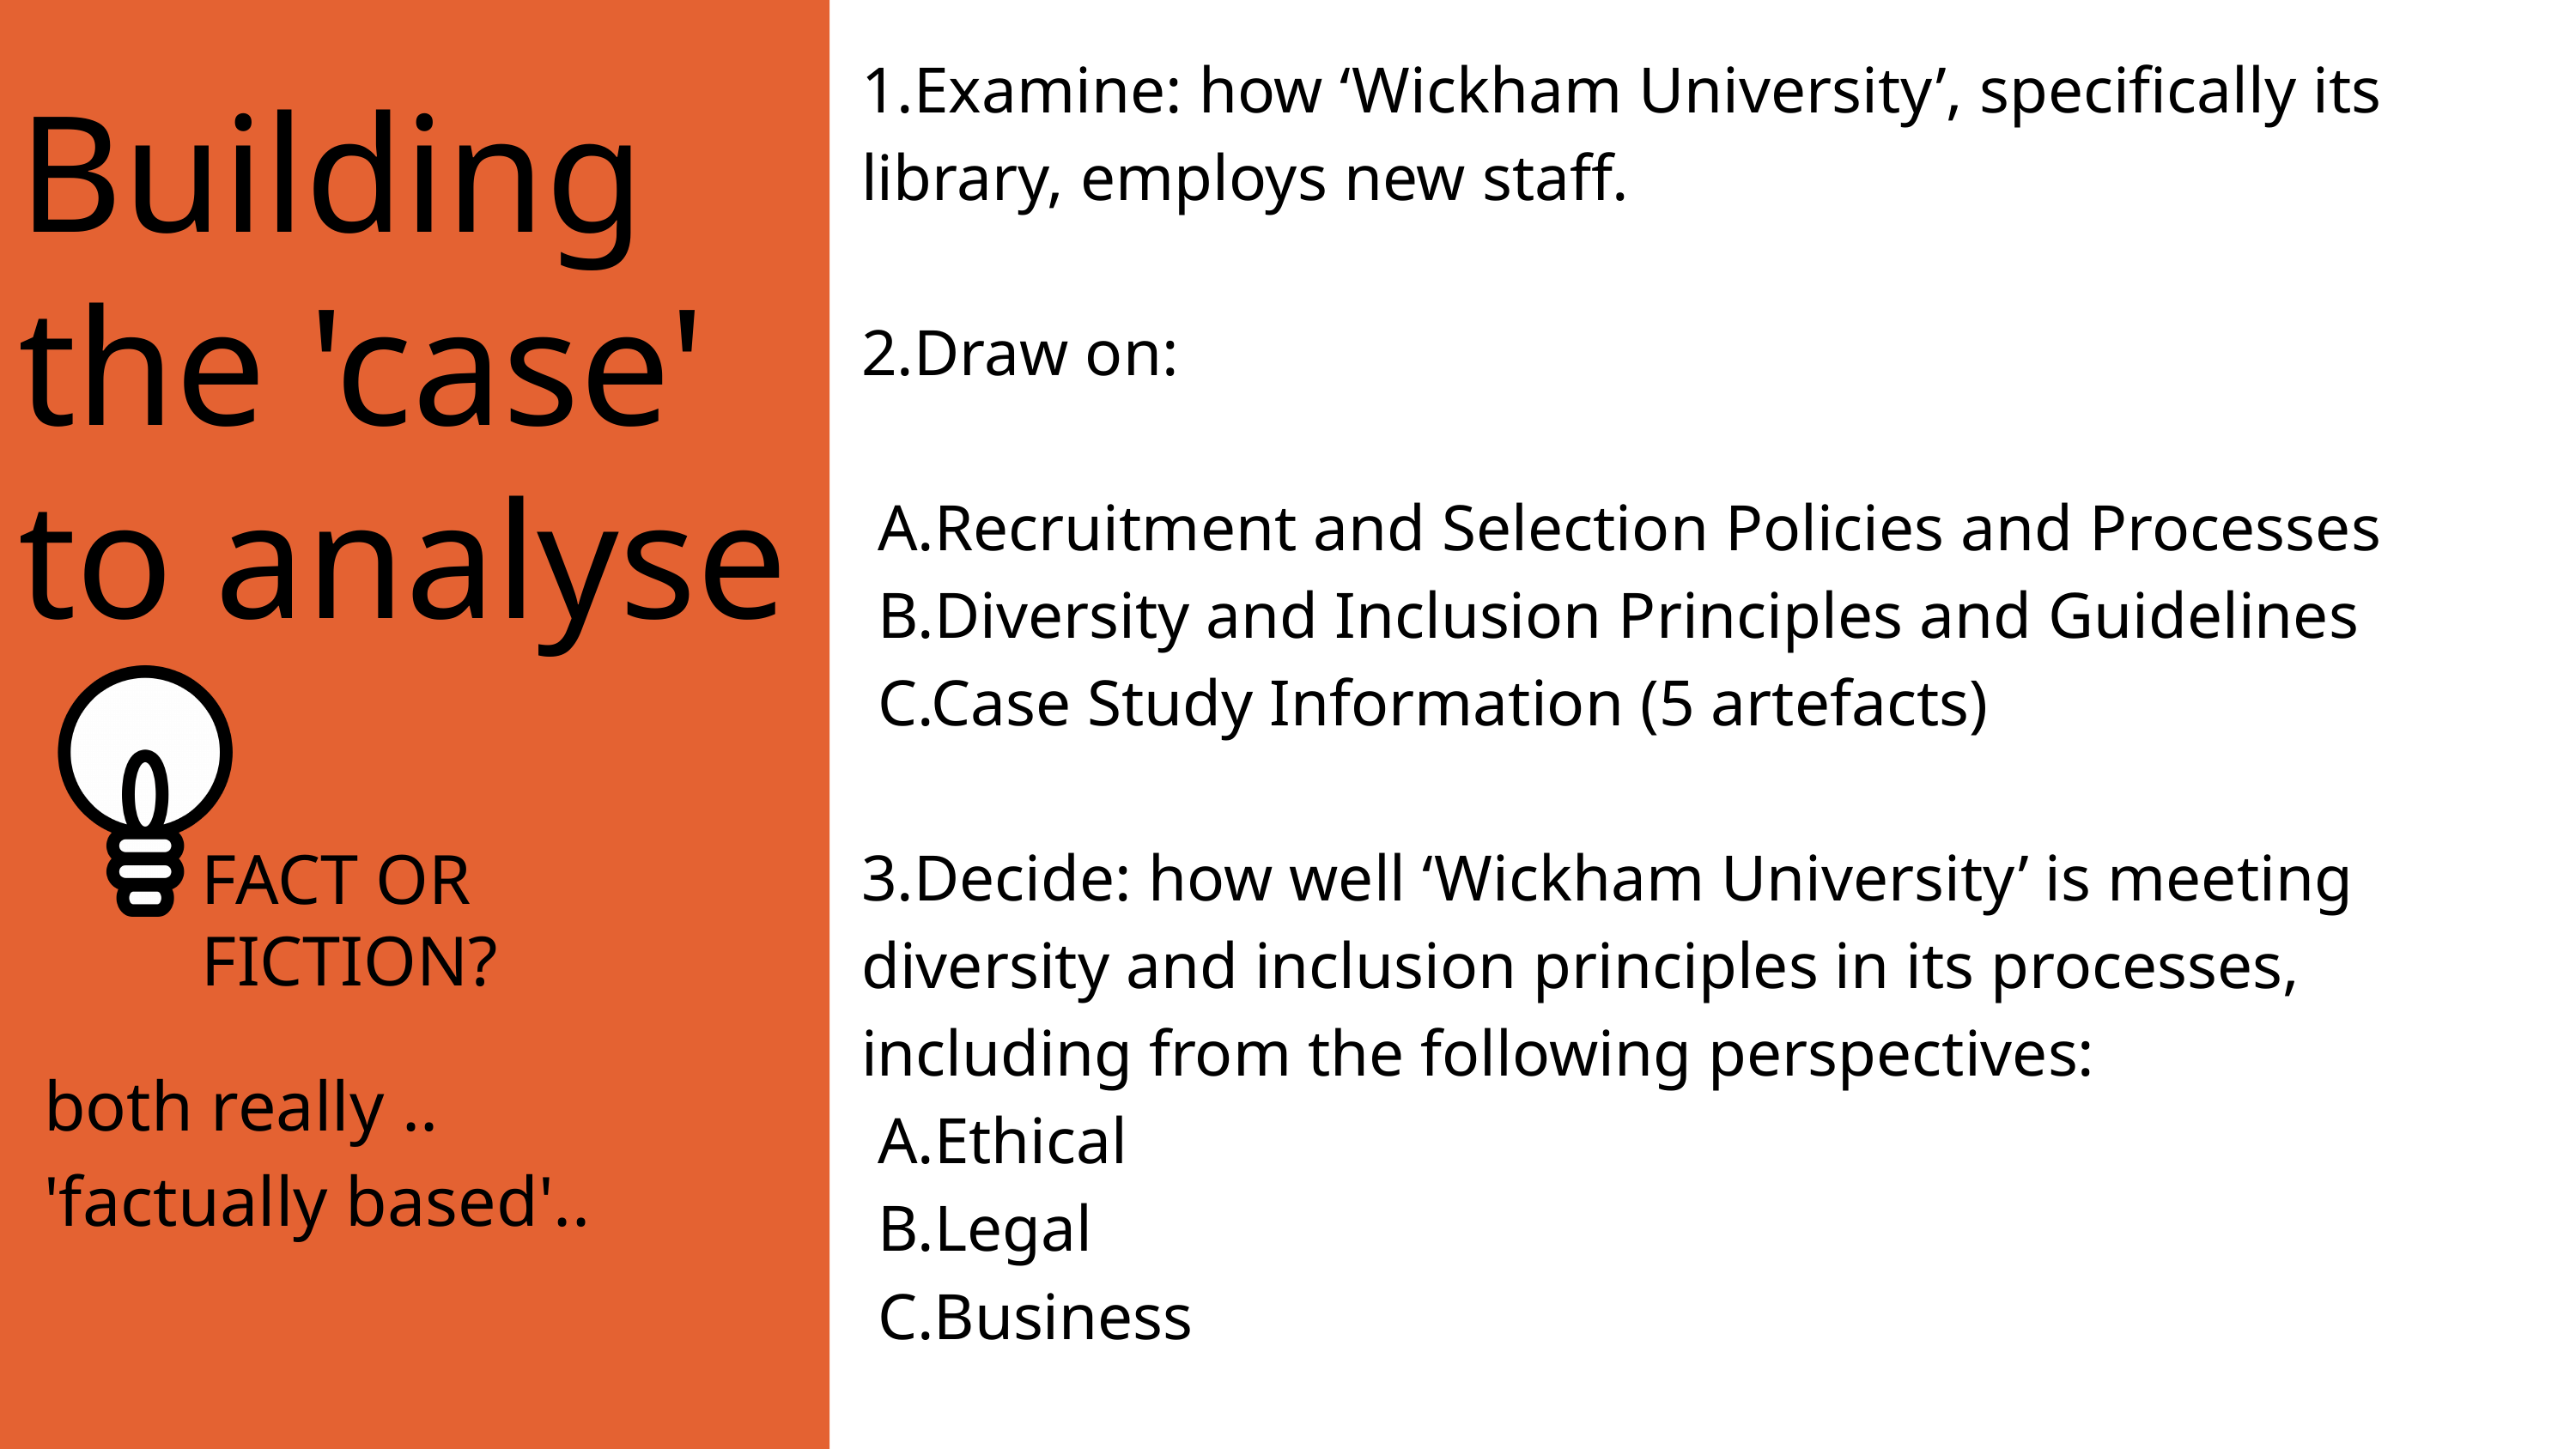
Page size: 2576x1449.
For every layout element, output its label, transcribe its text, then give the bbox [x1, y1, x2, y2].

text_box both really .. 'factually based'.. [44, 1049, 673, 1240]
text_box FACT OR FICTION? [202, 836, 731, 1000]
text_box Building the 'case' to analyse [18, 70, 805, 651]
text_box 1.Examine: how ‘Wickham University’, specifically its library, employs new staff. 2.Draw on: A.Recruitment and Selection Policies and Processes B.Diversity and Inclusion Principles and Guidelines C.Case Study Information (5 artefacts) 3.Decide: how well ‘Wickham University’ is meeting diversity and inclusion principles in its processes, including from the following perspectives: A.Ethical B.Legal C.Business [861, 37, 2549, 1440]
picture [43, 652, 246, 918]
text_box [0, 0, 830, 1449]
